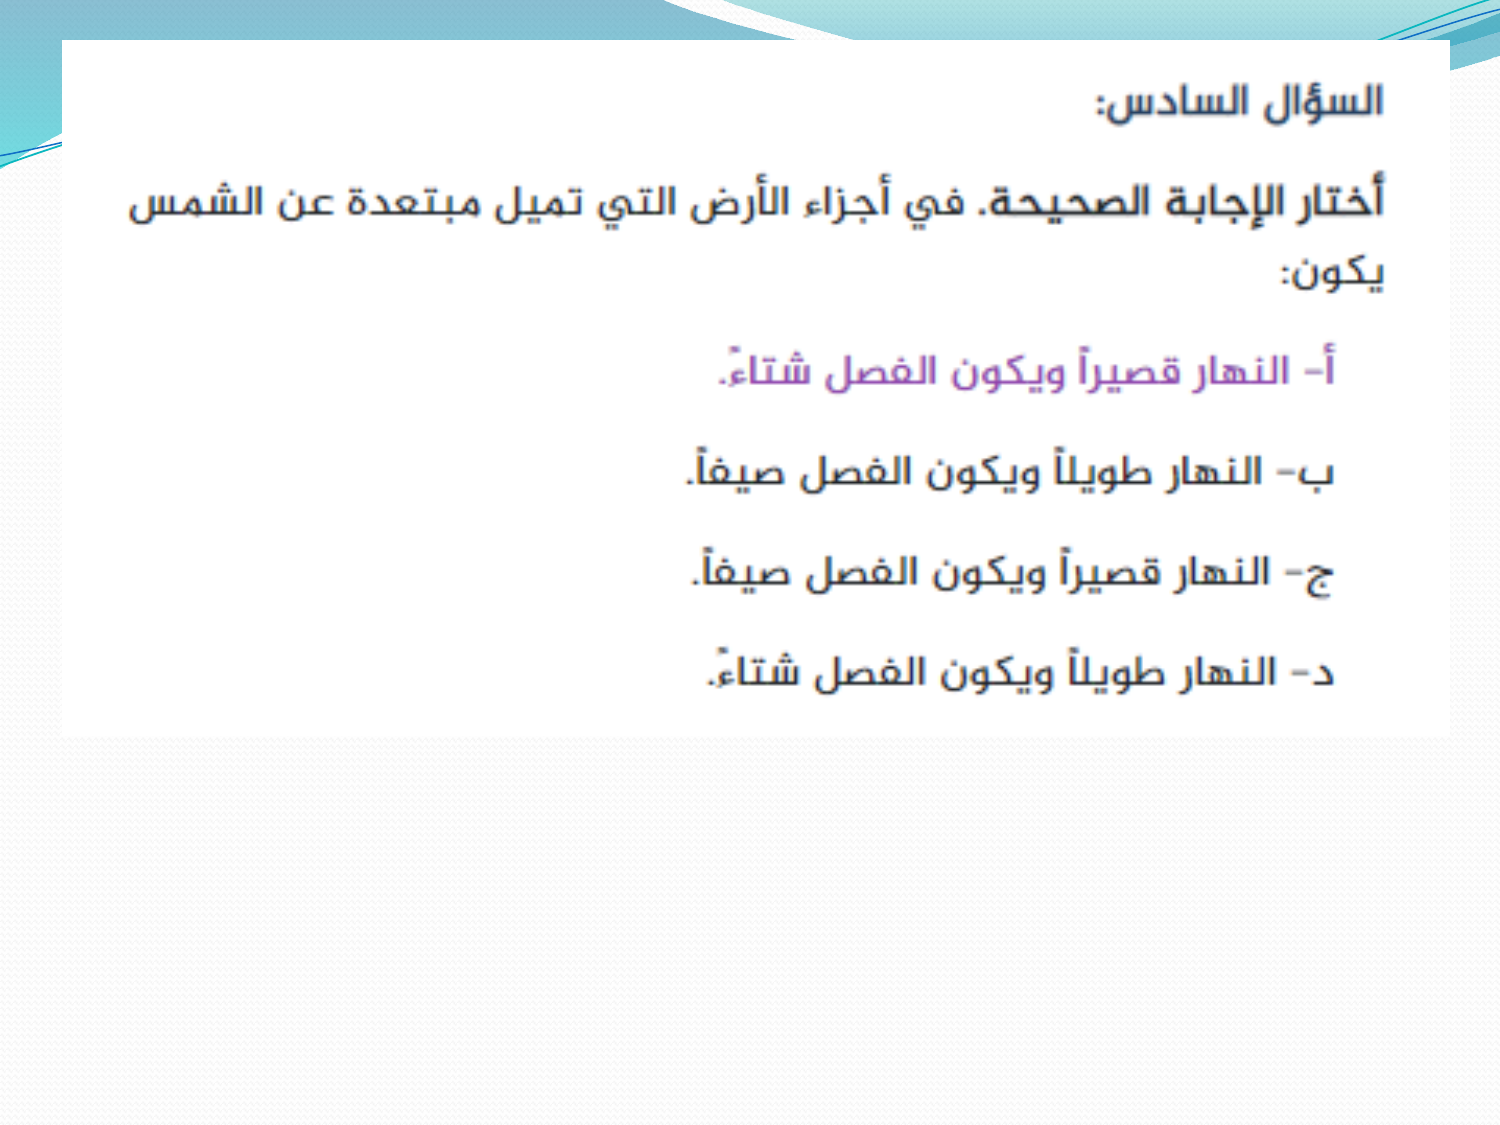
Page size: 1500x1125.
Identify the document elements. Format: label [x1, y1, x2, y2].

picture [62, 40, 1451, 737]
